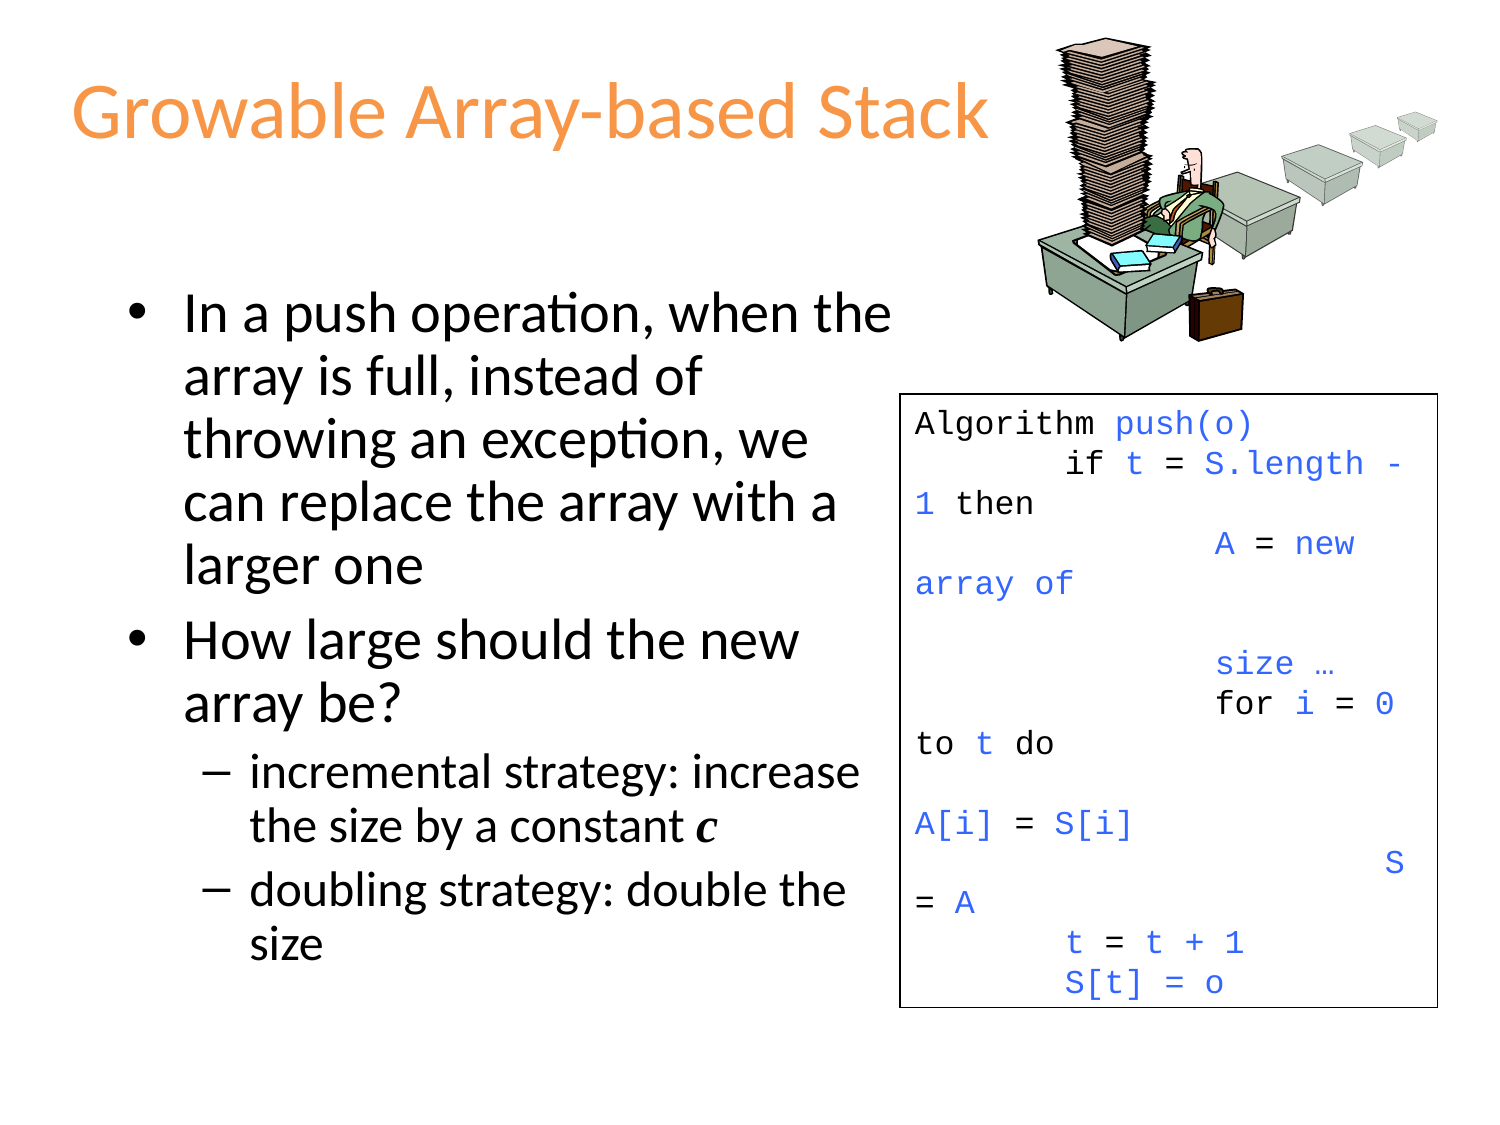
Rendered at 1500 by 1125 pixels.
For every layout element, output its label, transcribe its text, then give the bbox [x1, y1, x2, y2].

text_box Algorithm push(o) if t = S.length - 1 then A = new array of size … for i = 0 to t do A[i] = S[i] S = A t = t + 1 S[t] = o [899, 394, 1438, 1008]
title Growable Array-based Stack [12, 12, 1050, 200]
list In a push operation, when the array is full, instead of throwing an exception, we can replace the array with a larger one How large should the new array be? incremental strategy: increase the size by a constant c doubling strategy: double the size [112, 275, 913, 1038]
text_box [1037, 37, 1438, 343]
